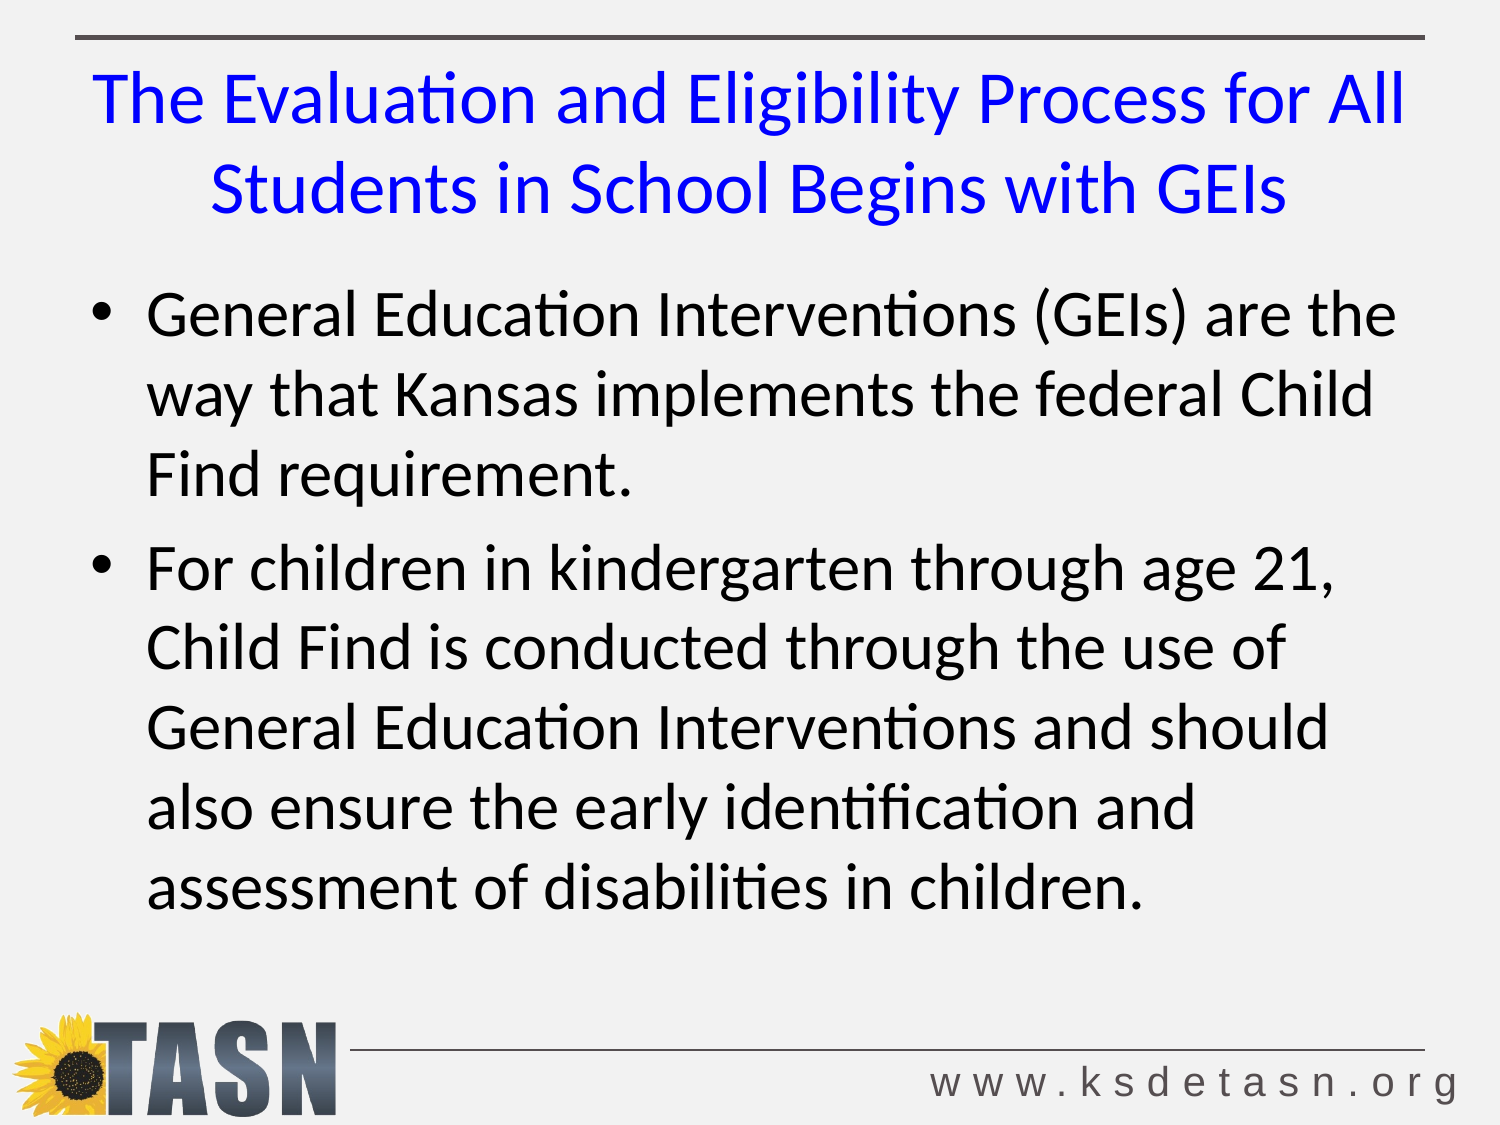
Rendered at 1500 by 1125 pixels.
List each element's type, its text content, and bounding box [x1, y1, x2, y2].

picture [12, 1012, 338, 1119]
title The Evaluation and Eligibility Process for All Students in School Begins with GEIs [75, 45, 1425, 233]
list General Education Interventions (GEIs) are the way that Kansas implements the federal Child Find requirement. For children in kindergarten through age 21, Child Find is conducted through the use of General Education Interventions and should also ensure the early identification and assessment of disabilities in children. [75, 262, 1425, 1005]
